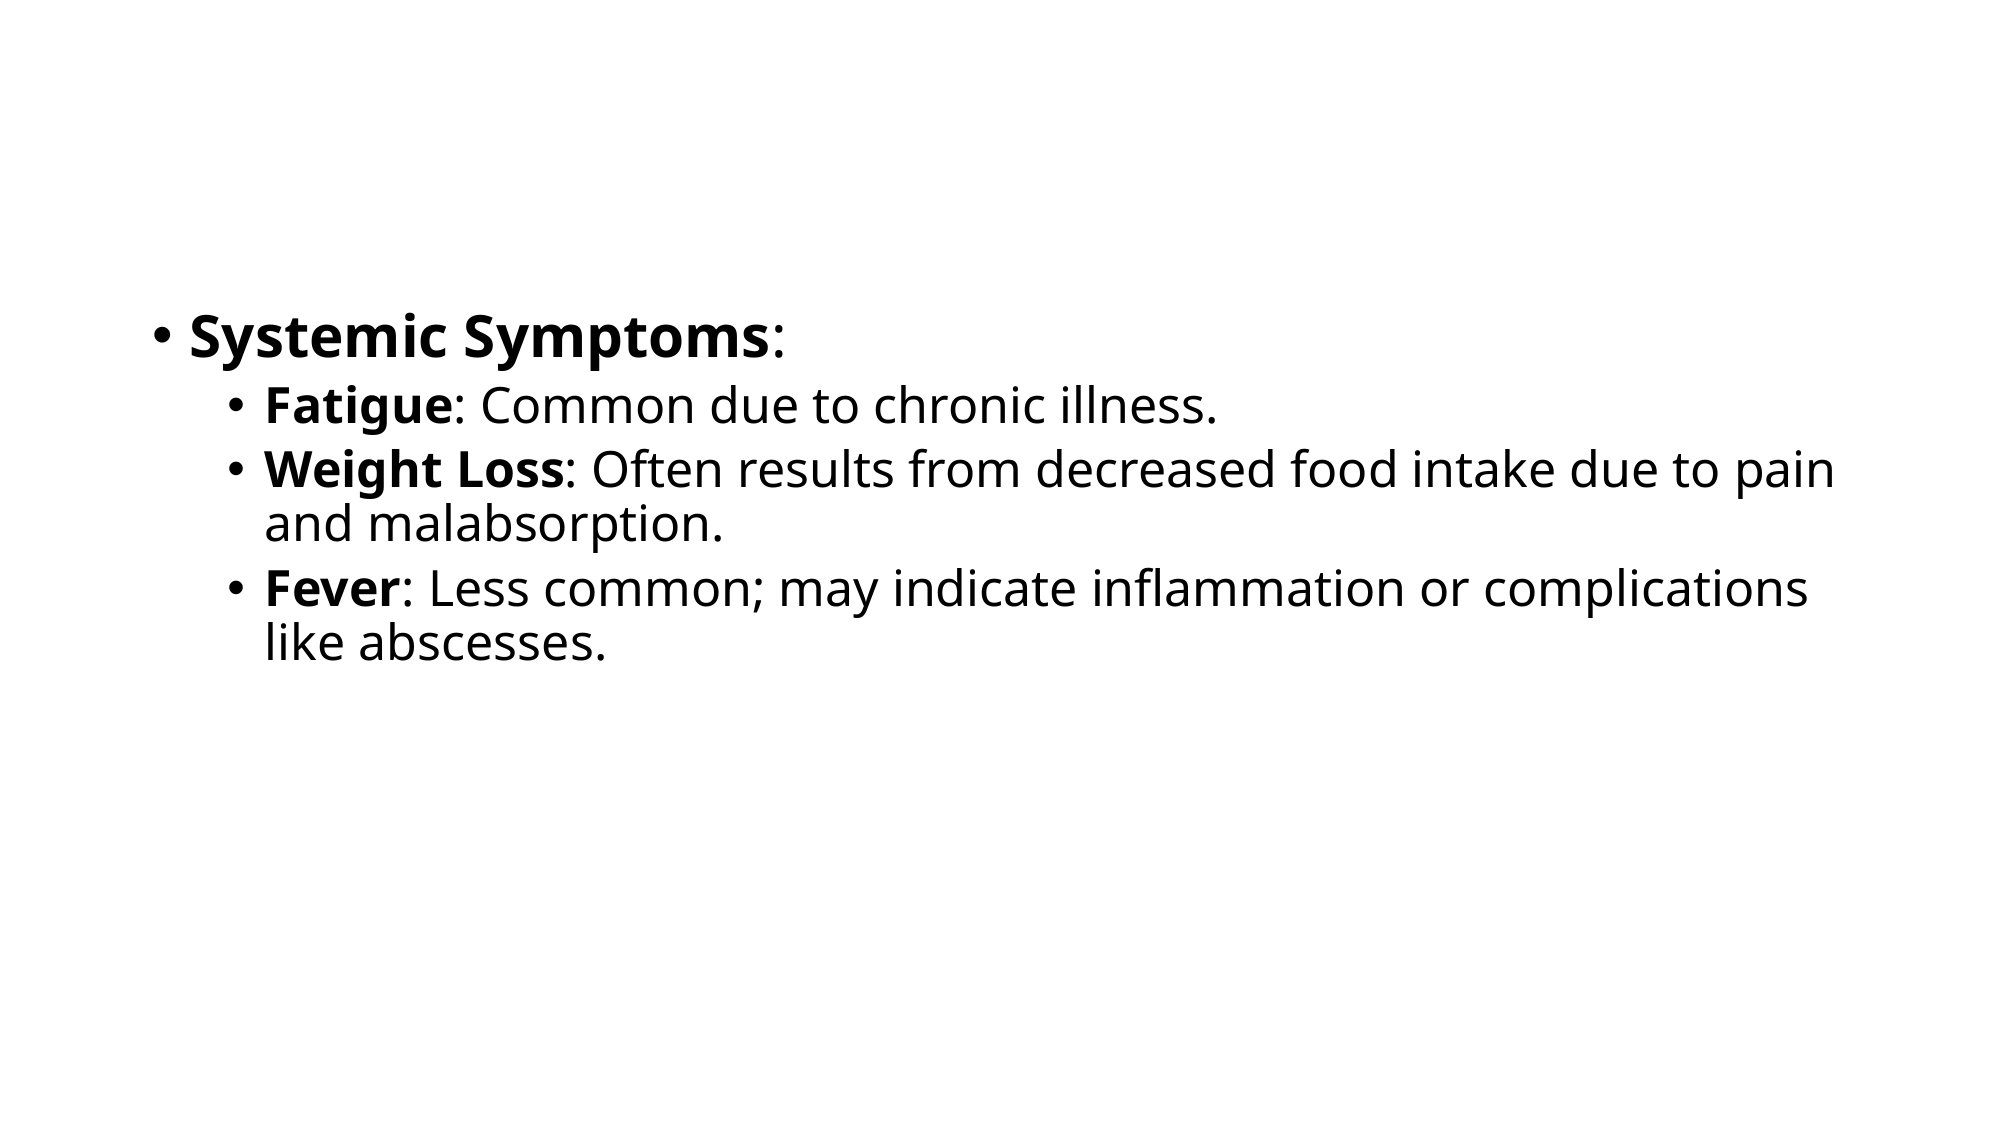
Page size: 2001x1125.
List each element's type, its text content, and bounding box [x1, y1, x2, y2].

list Systemic Symptoms: Fatigue: Common due to chronic illness. Weight Loss: Often results from decreased food intake due to pain and malabsorption. Fever: Less common; may indicate inflammation or complications like abscesses. [137, 299, 1863, 1014]
